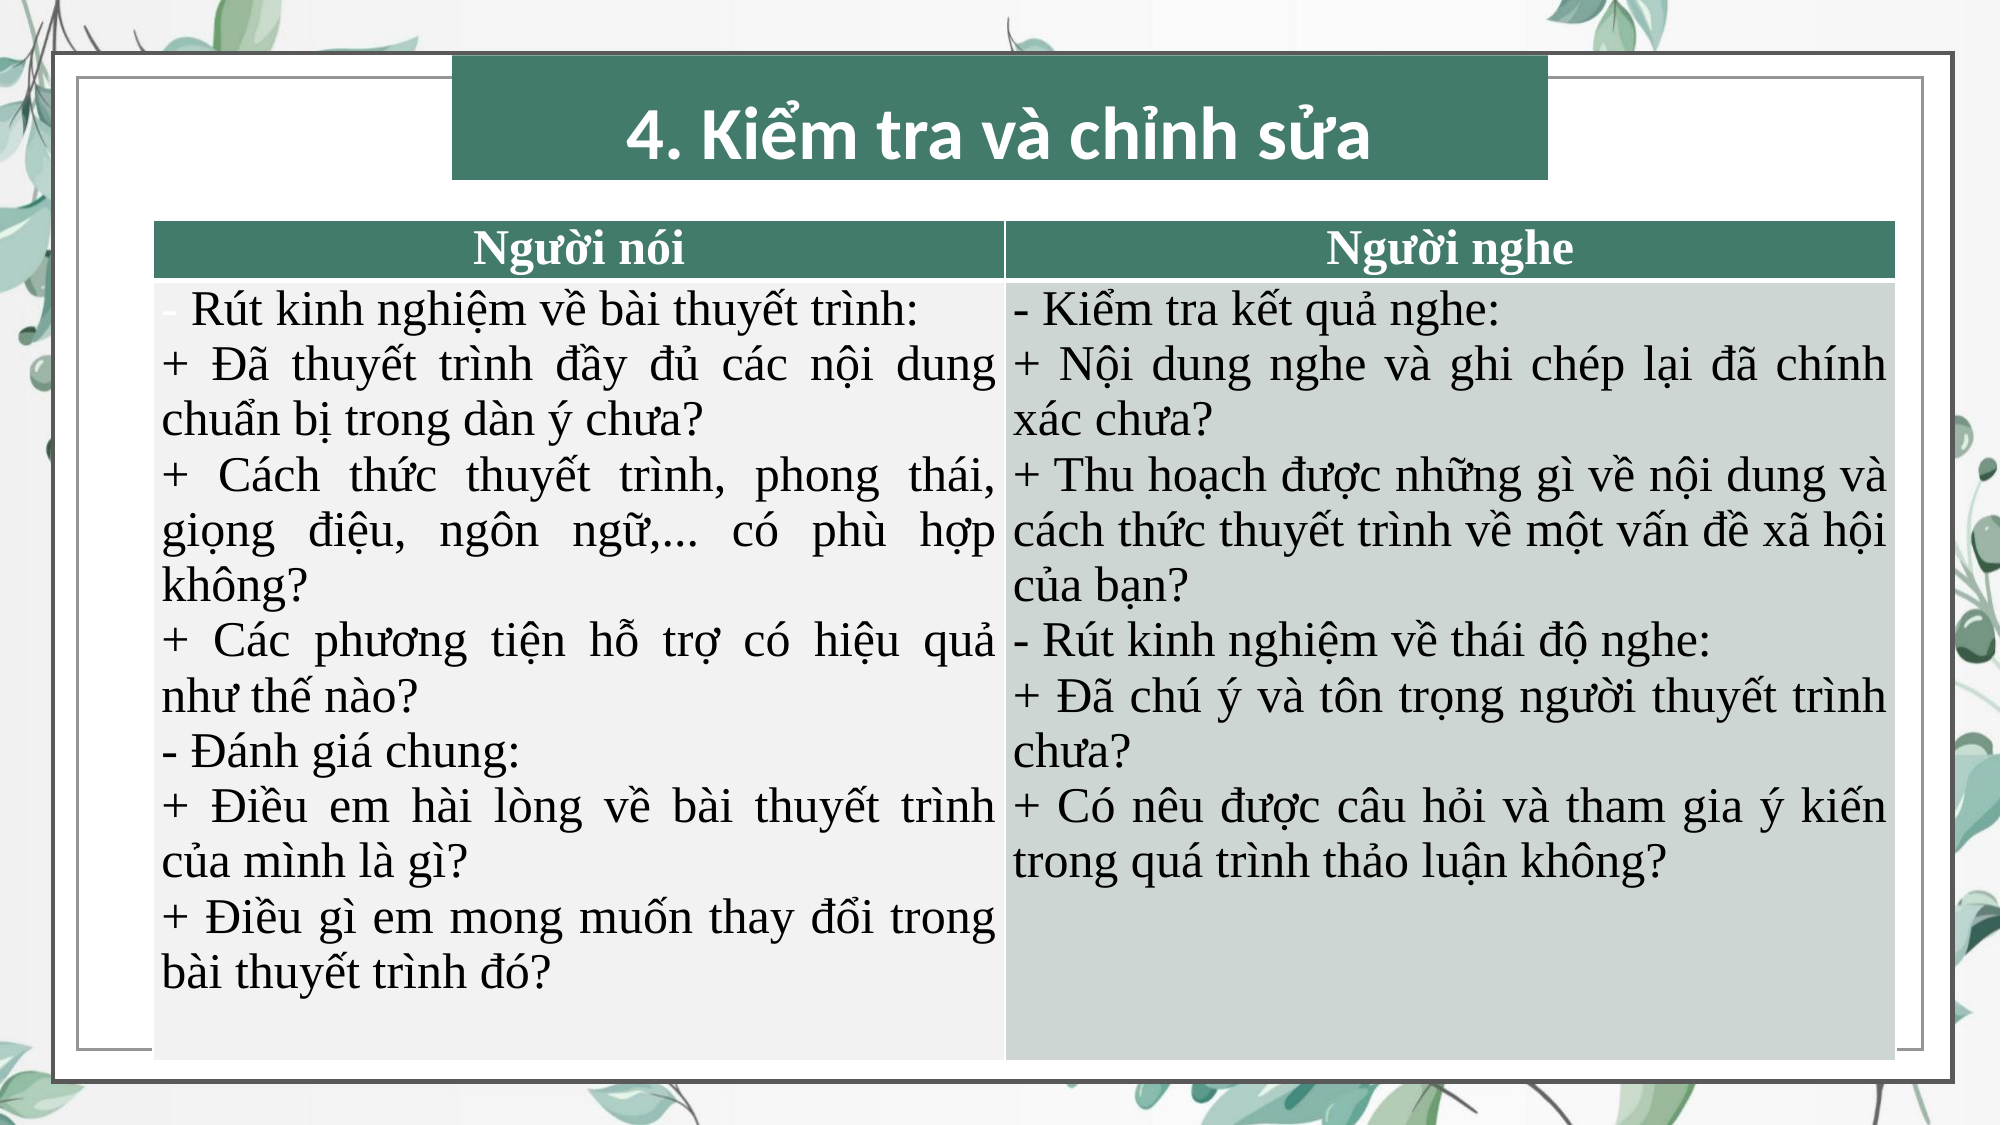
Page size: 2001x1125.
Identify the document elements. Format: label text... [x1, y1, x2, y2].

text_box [1277, 363, 1310, 389]
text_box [1274, 700, 1311, 730]
table_header Người nghe [1006, 221, 1895, 278]
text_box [451, 55, 1548, 180]
table_cell - Kiểm tra kết quả nghe: + Nội dung nghe và ghi chép lại đã chính xác chưa? + Thu hoạch được những gì về nội dung và cách thức thuyết trình về một vấn đề xã hội của bạn? - Rút kinh nghiệm về thái độ nghe: + Đã chú ý và tôn trọng người thuyết trình chưa? + Có nêu được câu hỏi và tham gia ý kiến trong quá trình thảo luận không? [1006, 283, 1895, 1060]
table_header Người nói [154, 221, 1004, 278]
table_cell - Rút kinh nghiệm về bài thuyết trình: + Đã thuyết trình đầy đủ các nội dung chuẩn bị trong dàn ý chưa? + Cách thức thuyết trình, phong thái, giọng điệu, ngôn ngữ,... có phù hợp không? + Các phương tiện hỗ trợ có hiệu quả như thế nào? - Đánh giá chung: + Điều em hài lòng về bài thuyết trình của mình là gì? + Điều gì em mong muốn thay đổi trong bài thuyết trình đó? [154, 283, 1004, 1060]
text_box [1281, 868, 1305, 904]
picture [0, 0, 2000, 1125]
